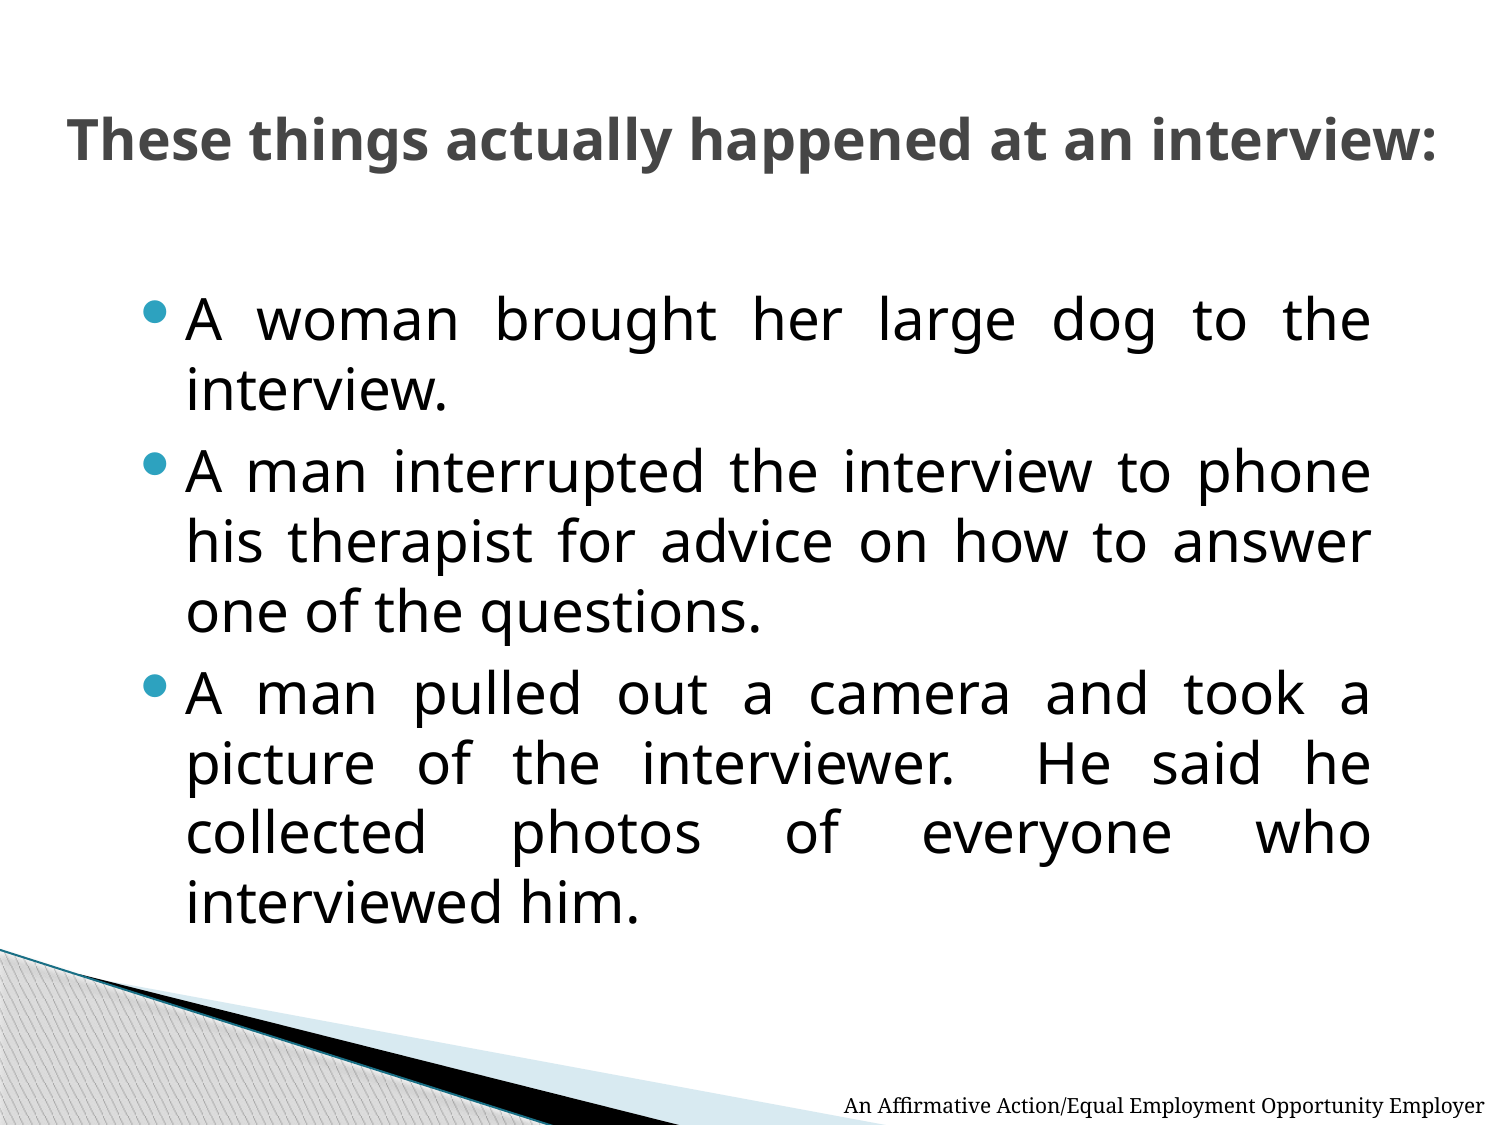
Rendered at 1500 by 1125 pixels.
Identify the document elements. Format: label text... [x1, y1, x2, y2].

footer An Affirmative Action/Equal Employment Opportunity Employer [825, 1065, 1500, 1125]
title These things actually happened at an interview: [52, 75, 1469, 200]
list A woman brought her large dog to the interview. A man interrupted the interview to phone his therapist for advice on how to answer one of the questions. A man pulled out a camera and took a picture of the interviewer. He said he collected photos of everyone who interviewed him. [125, 275, 1388, 1050]
